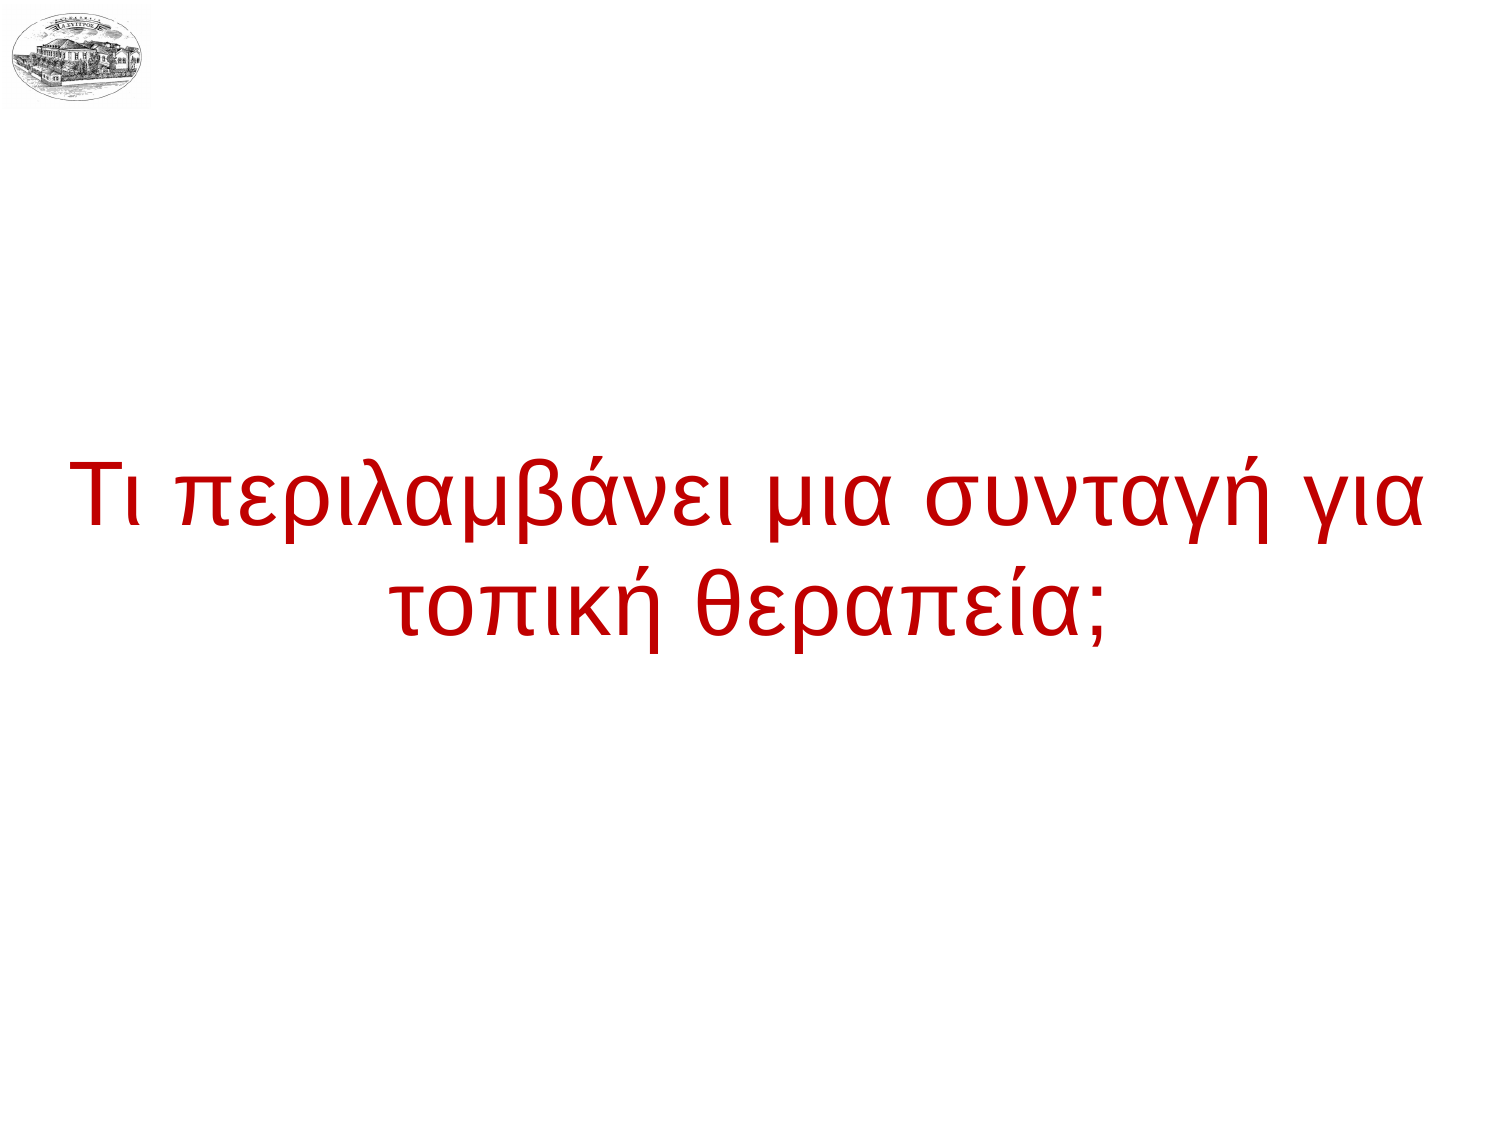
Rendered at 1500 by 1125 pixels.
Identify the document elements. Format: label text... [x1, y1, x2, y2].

picture [2, 4, 152, 109]
text_box Τι περιλαμβάνει μια συνταγή για τοπική θεραπεία; [0, 426, 1500, 567]
